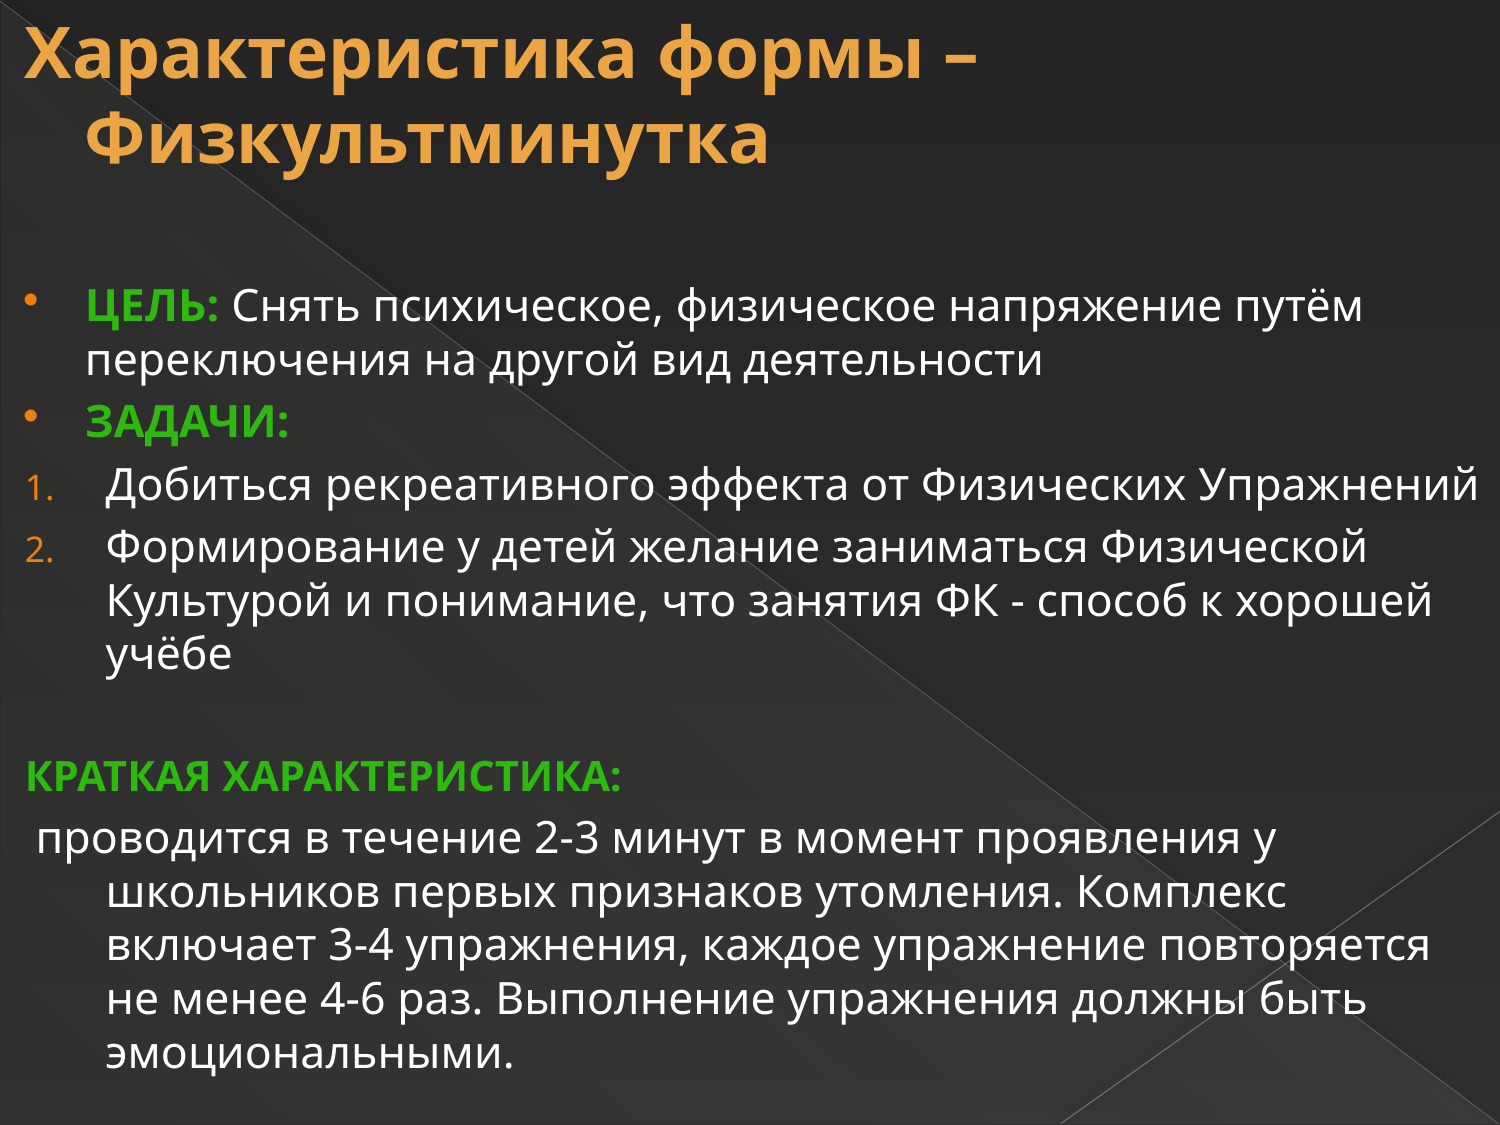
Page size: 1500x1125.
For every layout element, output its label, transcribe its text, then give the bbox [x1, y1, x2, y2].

list Характеристика формы – Физкультминутка Цель: Снять психическое, физическое напряжение путём переключения на другой вид деятельности Задачи: Добиться рекреативного эффекта от Физических Упражнений Формирование у детей желание заниматься Физической Культурой и понимание, что занятия ФК - способ к хорошей учёбе Краткая характеристика: проводится в течение 2-3 минут в момент проявления у школьников первых признаков утомления. Комплекс включает 3-4 упражнения, каждое упражнение повторяется не менее 4-6 раз. Выполнение упражнения должны быть эмоциональными. [0, 0, 1500, 1125]
